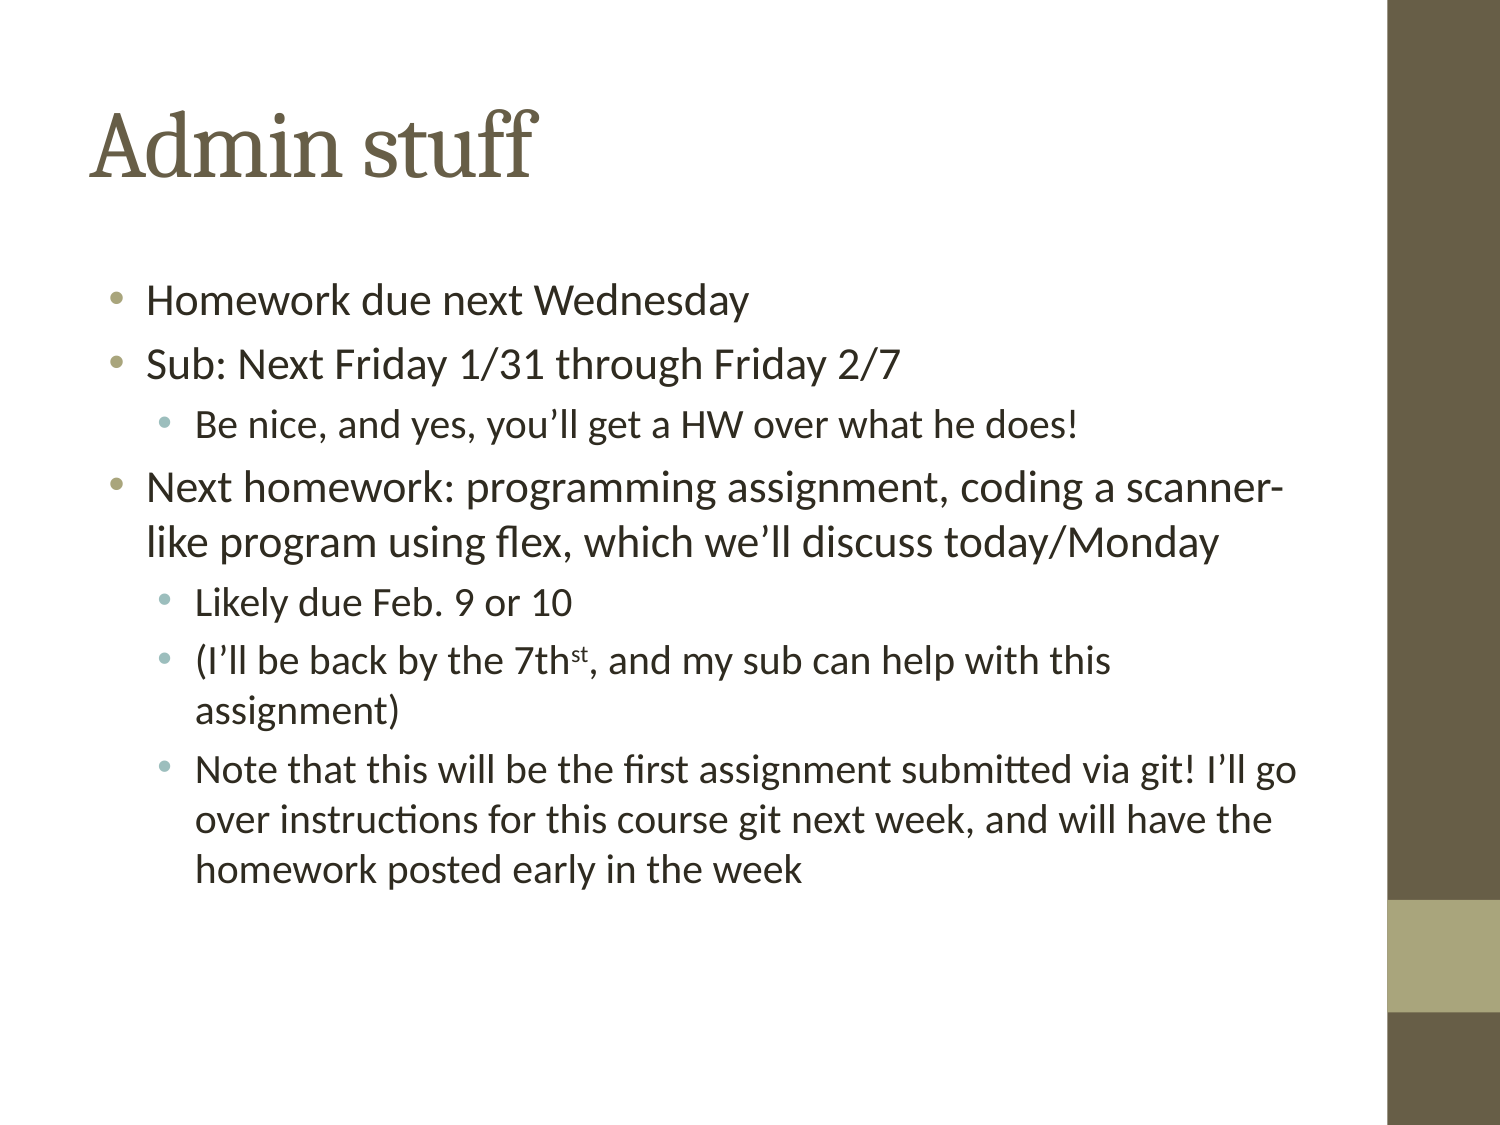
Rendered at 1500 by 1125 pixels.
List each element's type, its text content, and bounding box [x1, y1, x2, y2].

text_box Admin stuff [74, 45, 1325, 233]
text_box Homework due next Wednesday Sub: Next Friday 1/31 through Friday 2/7 Be nice, and yes, you’ll get a HW over what he does! Next homework: programming assignment, coding a scanner-like program using flex, which we’ll discuss today/Monday Likely due Feb. 9 or 10 (I’ll be back by the 7thst, and my sub can help with this assignment) Note that this will be the first assignment submitted via git! I’ll go over instructions for this course git next week, and will have the homework posted early in the week [74, 262, 1325, 1050]
